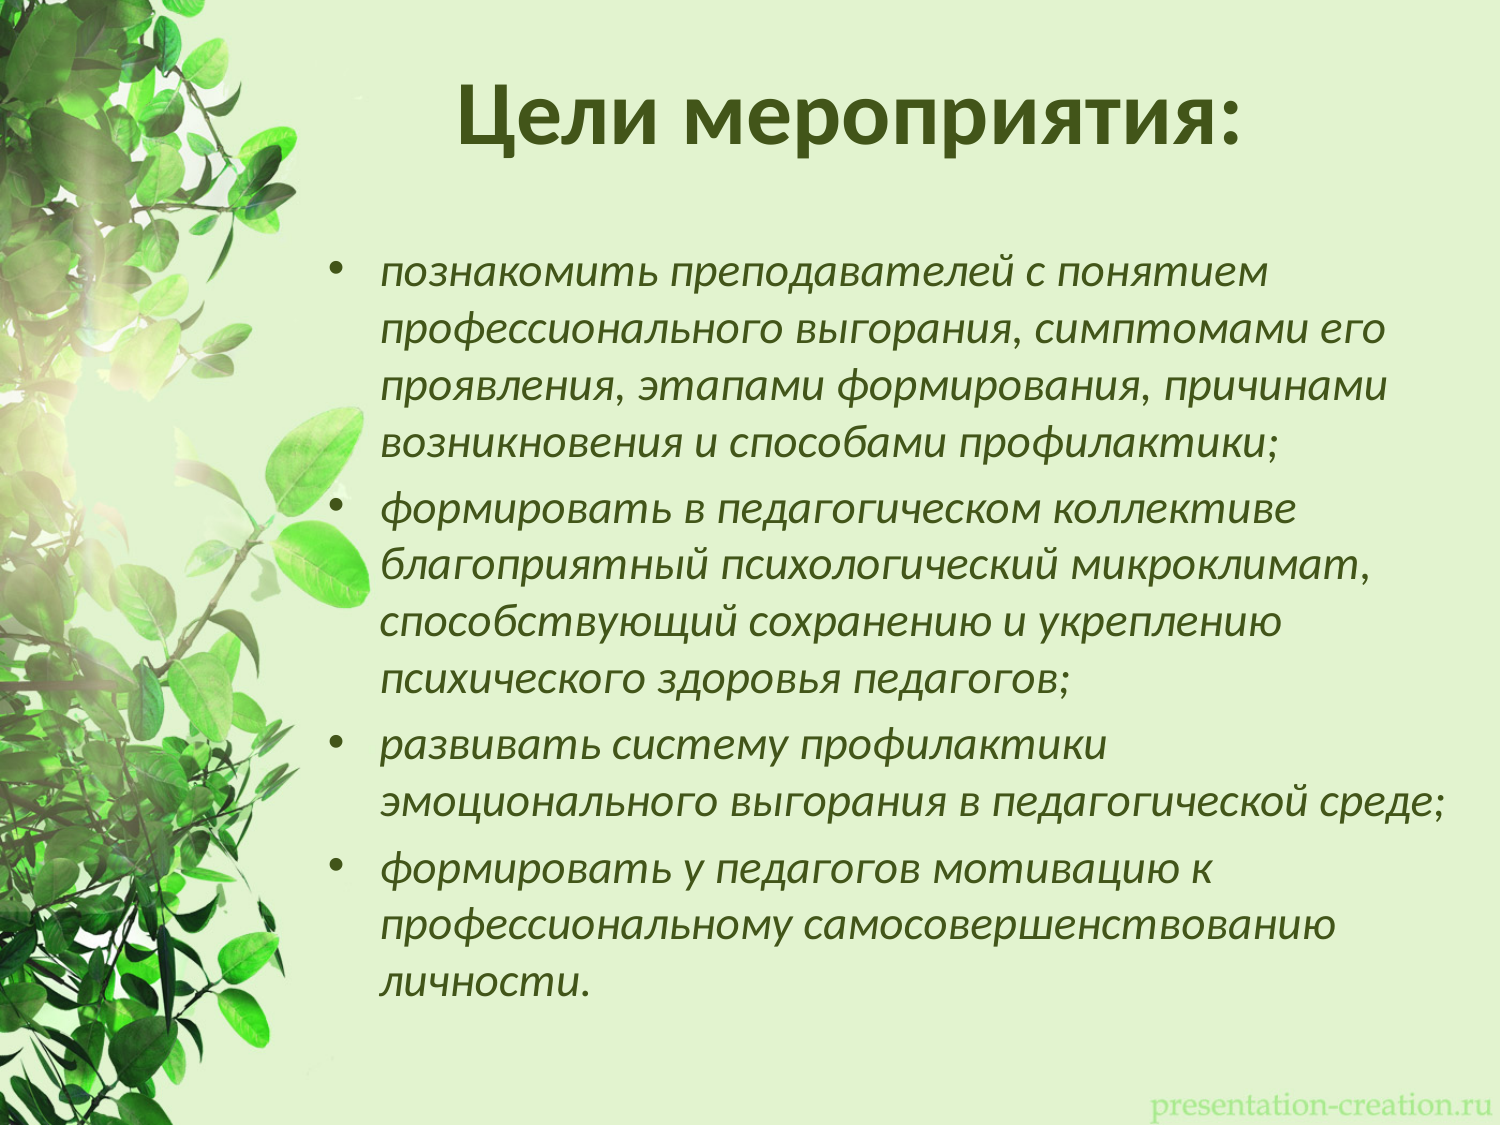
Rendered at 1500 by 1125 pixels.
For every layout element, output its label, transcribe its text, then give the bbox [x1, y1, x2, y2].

list познакомить преподавателей с понятием профессионального выгорания, симптомами его проявления, этапами формирования, причинами возникновения и способами профилактики; формировать в педагогическом коллективе благоприятный психологический микроклимат, способствующий сохранению и укреплению психического здоровья педагогов; развивать систему профилактики эмоционального выгорания в педагогической среде; формировать у педагогов мотивацию к профессиональному самосовершенствованию личности. [312, 231, 1471, 1035]
title Цели мероприятия: [230, 19, 1471, 197]
picture [0, 0, 1500, 1125]
